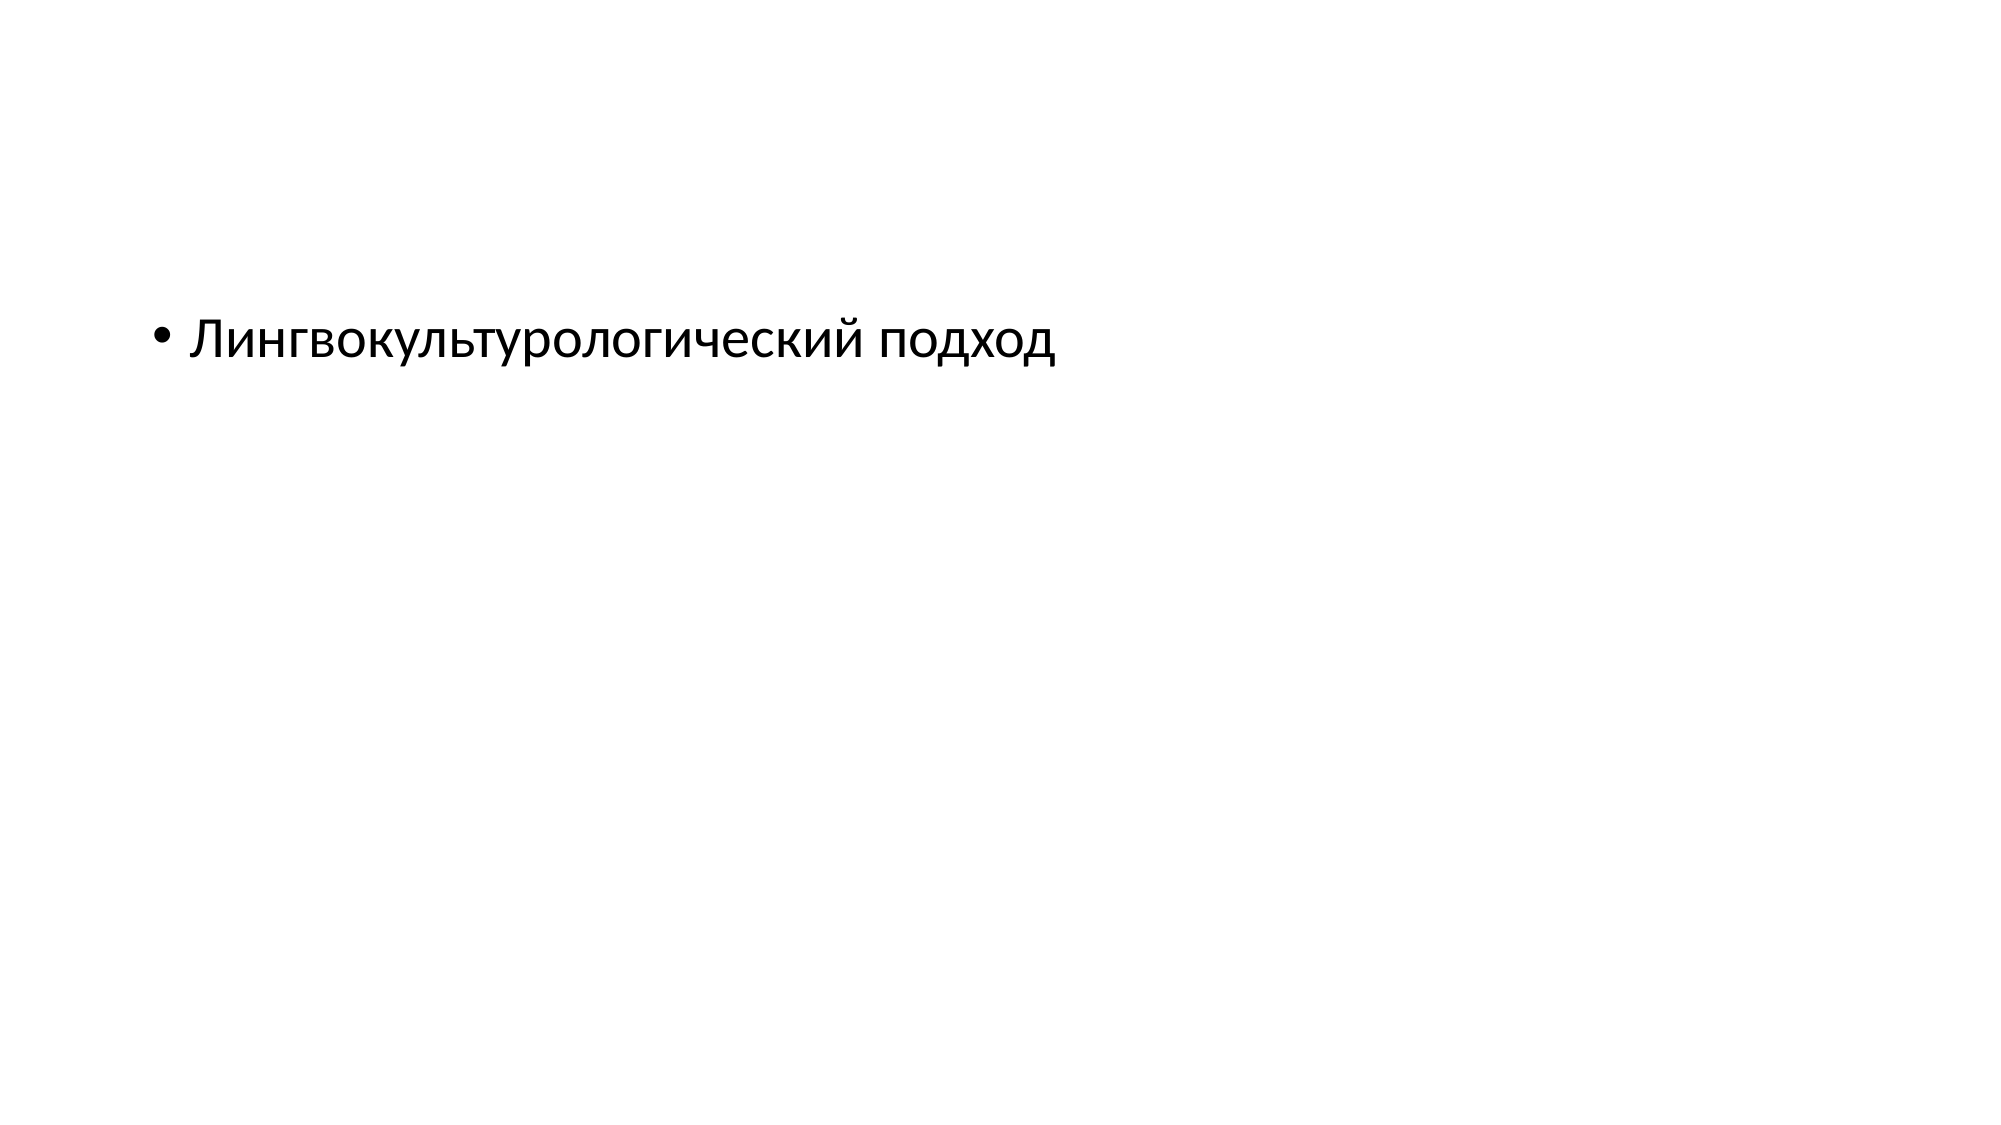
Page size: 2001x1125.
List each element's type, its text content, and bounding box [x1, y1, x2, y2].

list Лингвокультурологический подход [137, 299, 1863, 1014]
